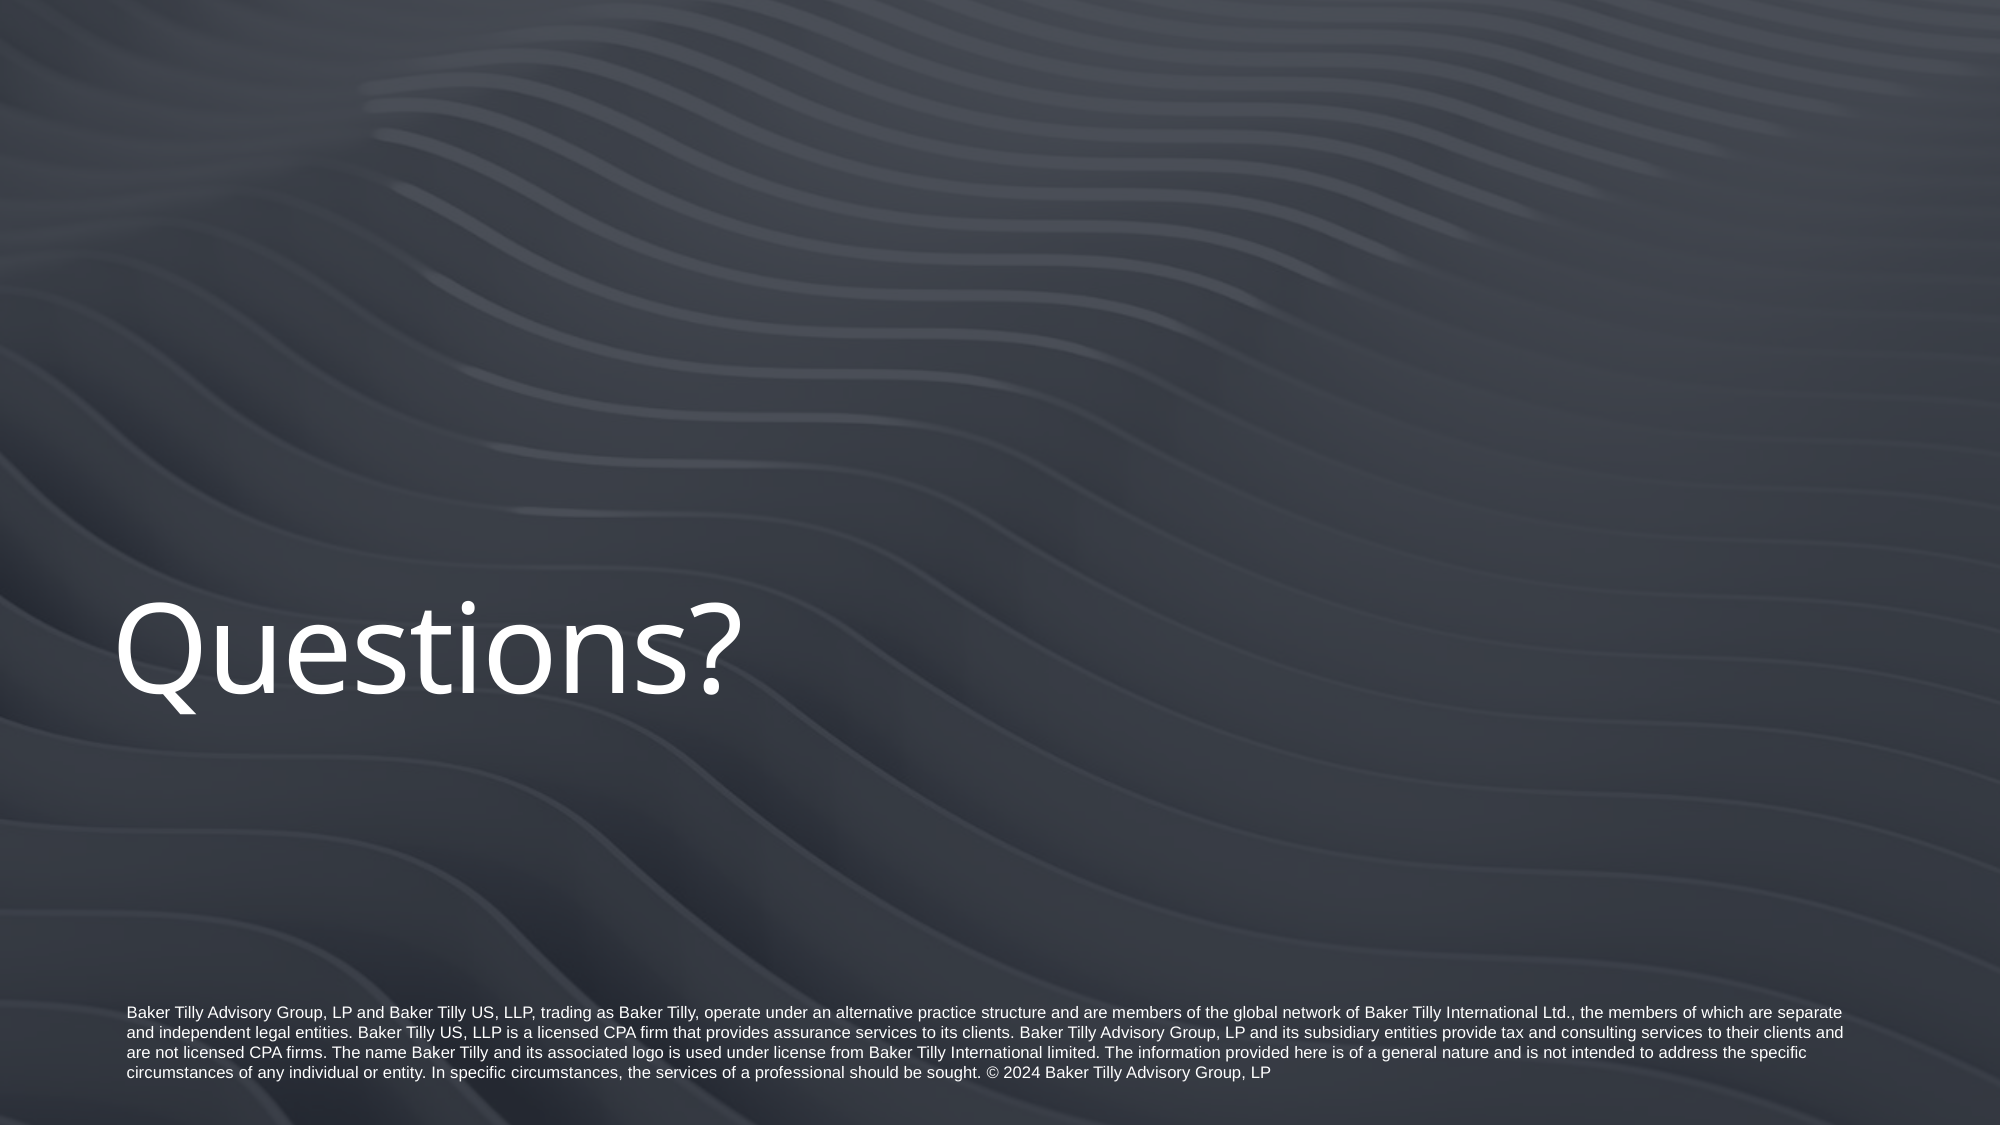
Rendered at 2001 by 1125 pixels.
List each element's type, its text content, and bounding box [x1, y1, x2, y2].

title Questions? [111, 591, 1000, 728]
text_box Baker Tilly Advisory Group, LP and Baker Tilly US, LLP, trading as Baker Tilly, operate under an alternative practice structure and are members of the global network of Baker Tilly International Ltd., the members of which are separate and independent legal entities. Baker Tilly US, LLP is a licensed CPA firm that provides assurance services to its clients. Baker Tilly Advisory Group, LP and its subsidiary entities provide tax and consulting services to their clients and are not licensed CPA firms. The name Baker Tilly and its associated logo is used under license from Baker Tilly International limited. The information provided here is of a general nature and is not intended to address the specific circumstances of any individual or entity. In specific circumstances, the services of a professional should be sought. © 2024 Baker Tilly Advisory Group, LP [111, 994, 1865, 1110]
